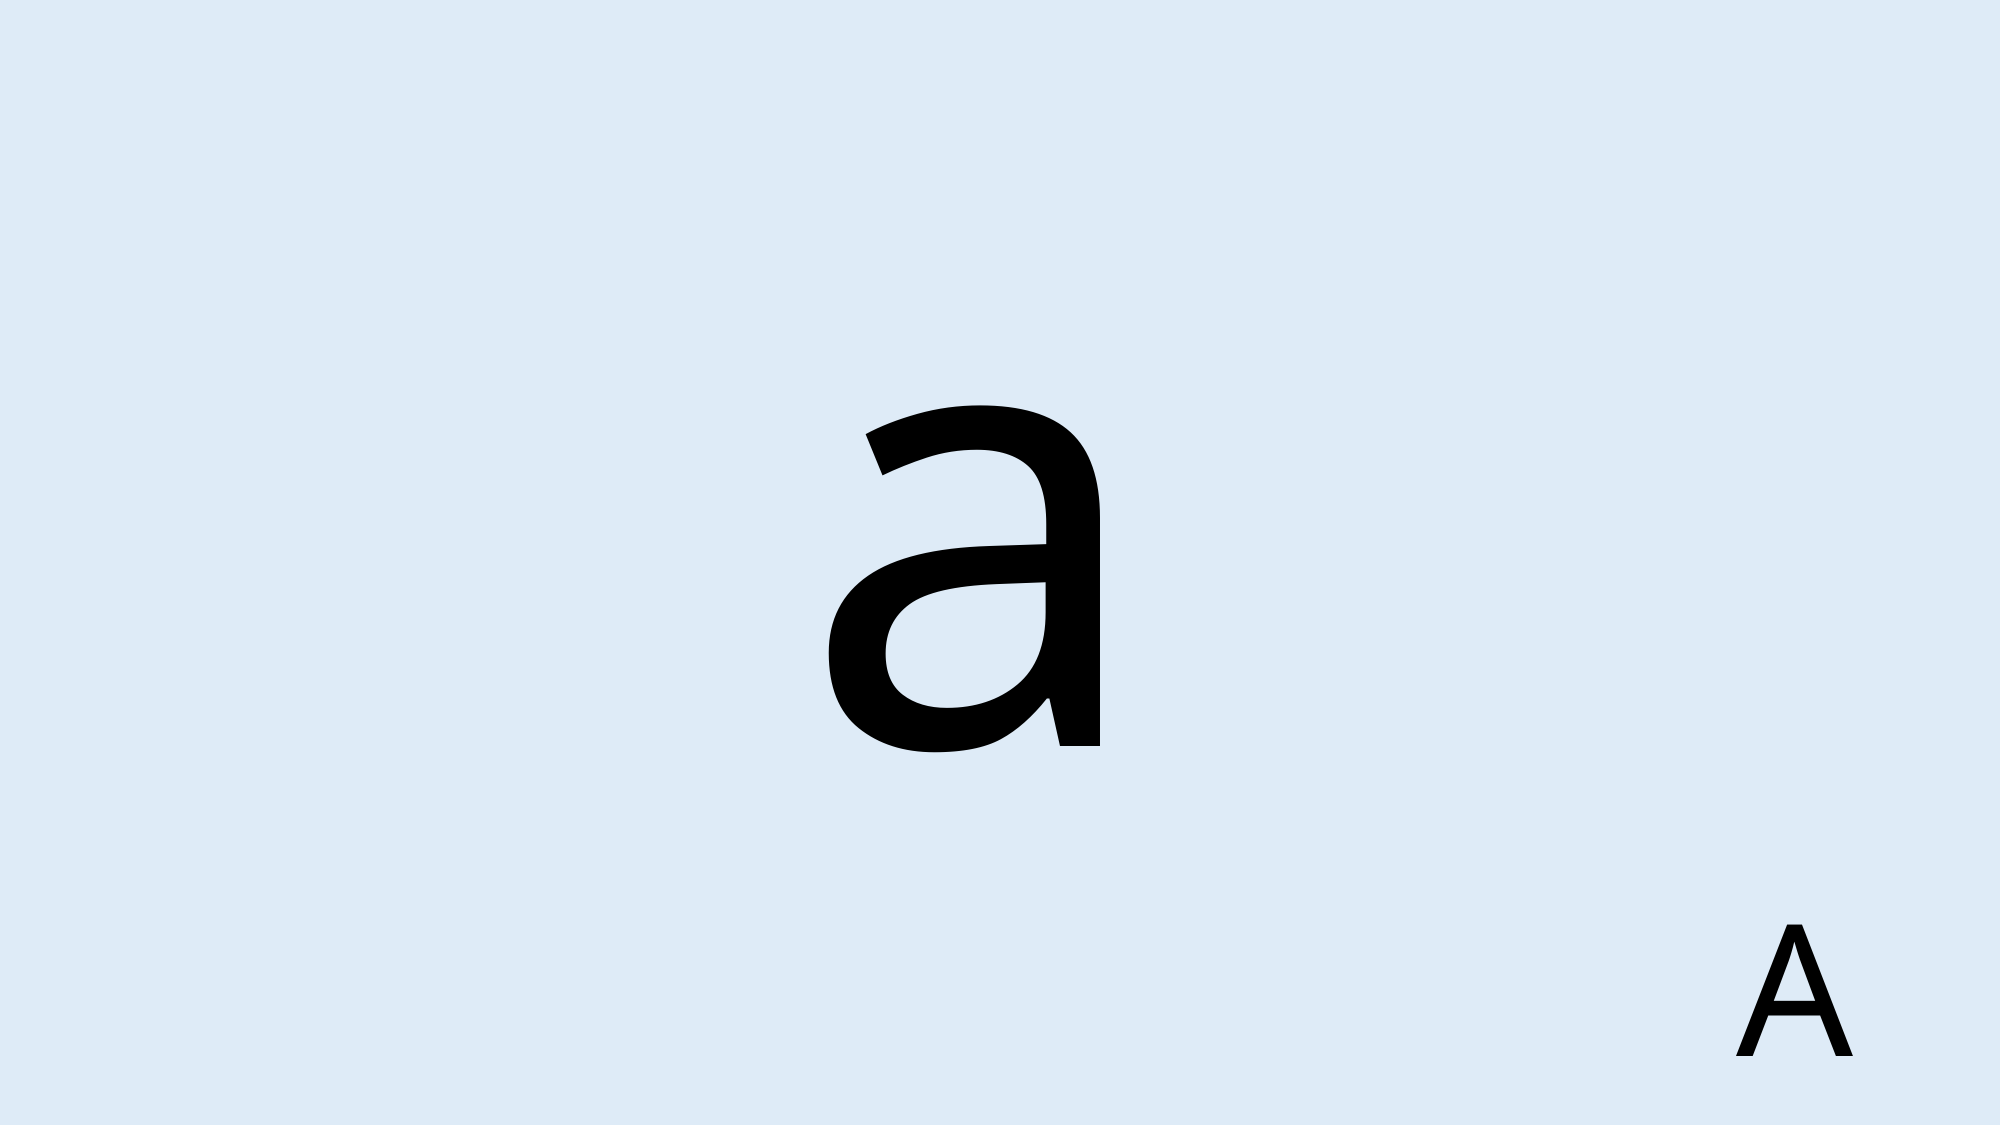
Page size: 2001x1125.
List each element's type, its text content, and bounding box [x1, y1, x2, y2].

text_box a [388, 114, 1564, 879]
text_box A [1721, 865, 1920, 1100]
